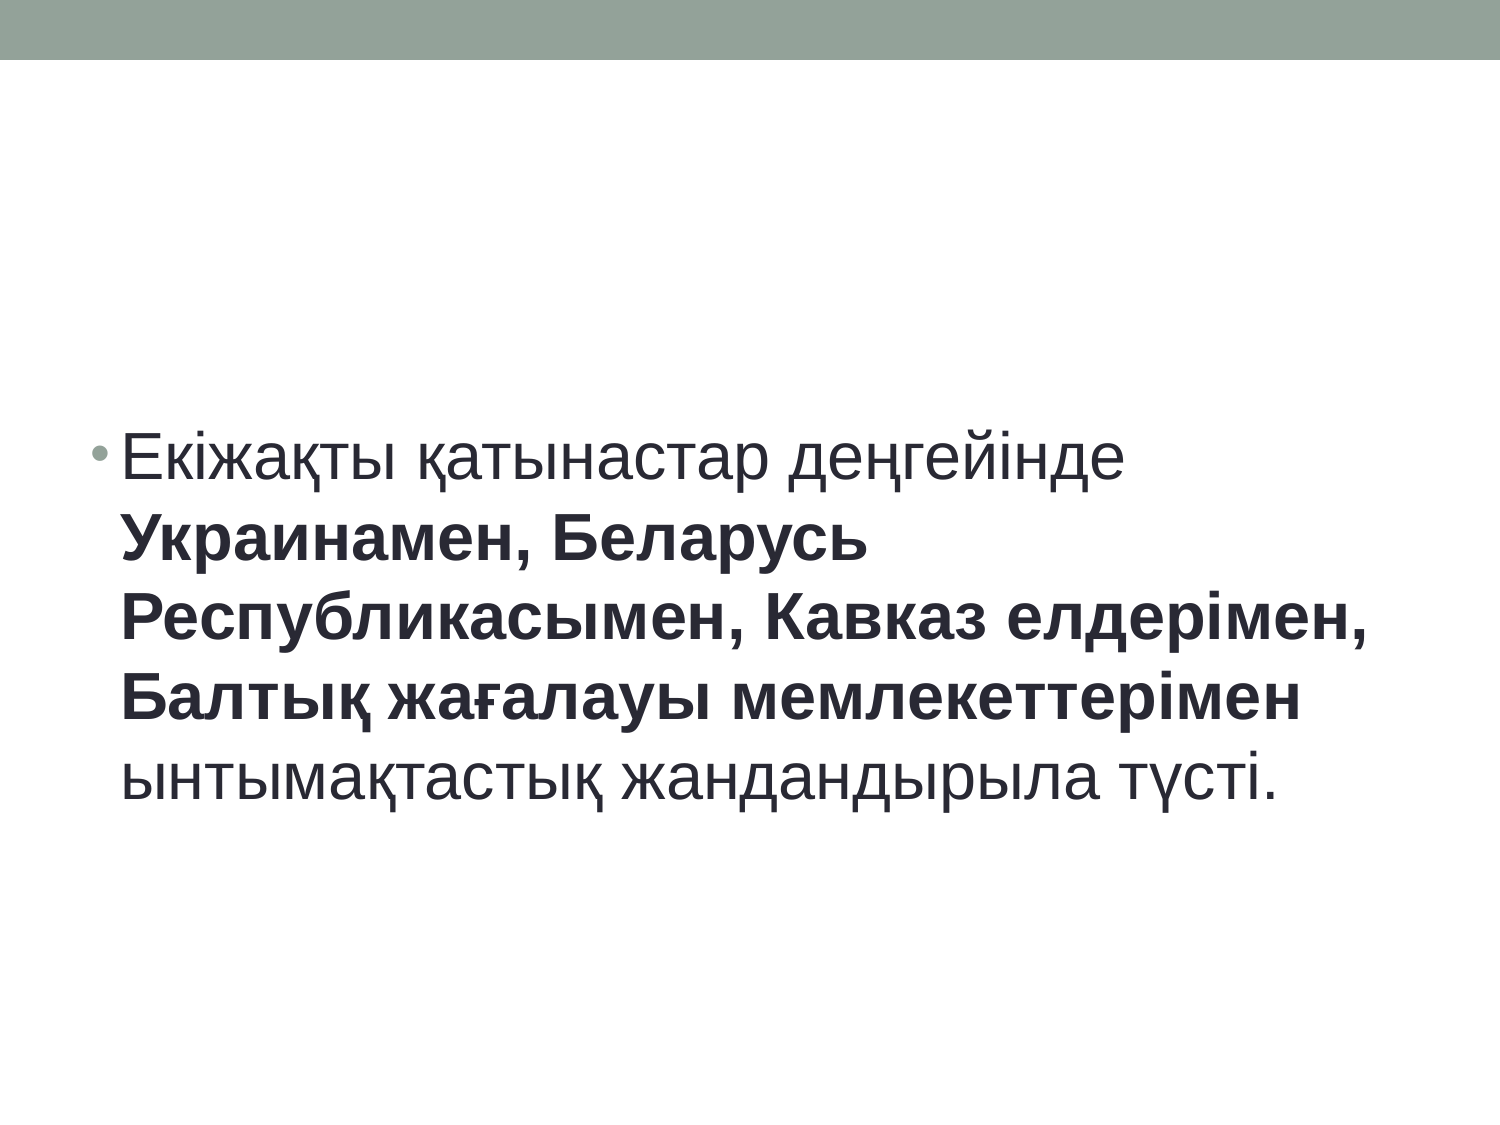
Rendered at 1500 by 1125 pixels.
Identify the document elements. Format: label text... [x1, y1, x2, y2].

list Екіжақты қатынастар деңгейінде Украинамен, Беларусь Республикасымен, Кавказ елдерімен, Балтық жағалауы мемлекеттерімен ынтымақтастық жандандырыла түсті. [75, 262, 1425, 1063]
